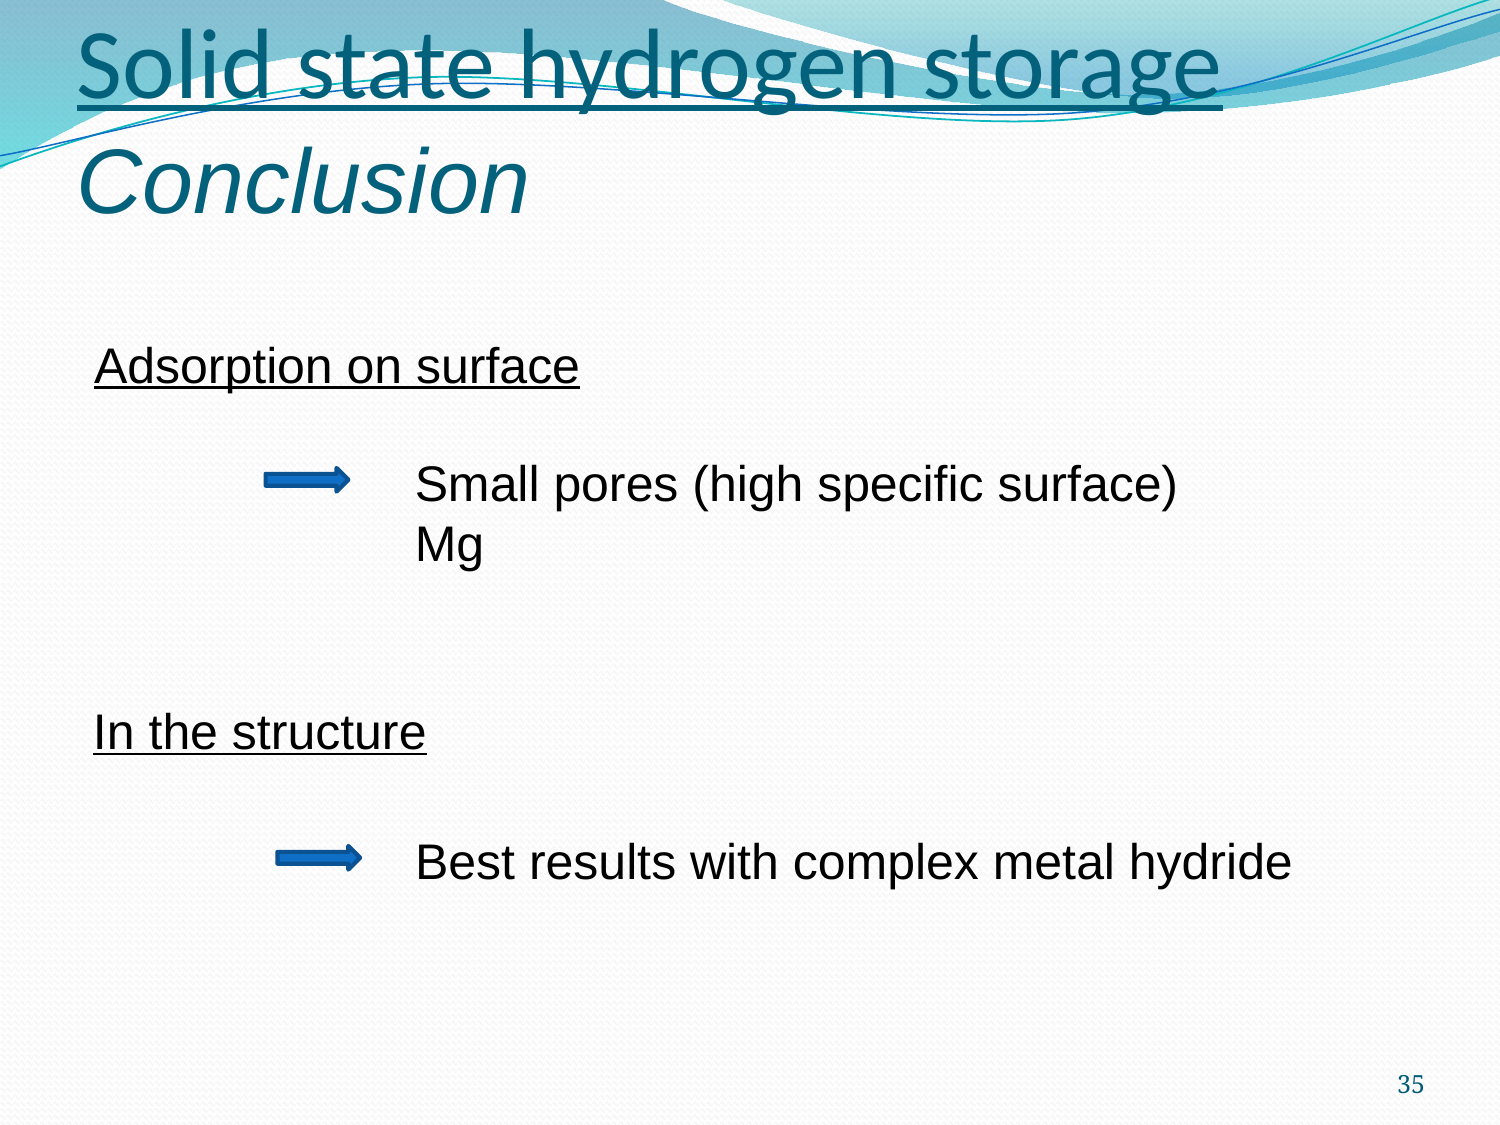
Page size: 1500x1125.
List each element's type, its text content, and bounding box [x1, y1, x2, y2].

text_box [275, 844, 363, 872]
text_box Small pores (high specific surface) Mg [400, 444, 1194, 580]
text_box In the structure [78, 692, 442, 768]
text_box Conclusion [76, 113, 1427, 232]
text_box Solid state hydrogen storage [76, 0, 1402, 113]
text_box Best results with complex metal hydride [400, 822, 1309, 897]
text_box Adsorption on surface [79, 326, 596, 401]
text_box [263, 466, 351, 494]
slide_number 35 [1299, 1042, 1425, 1103]
